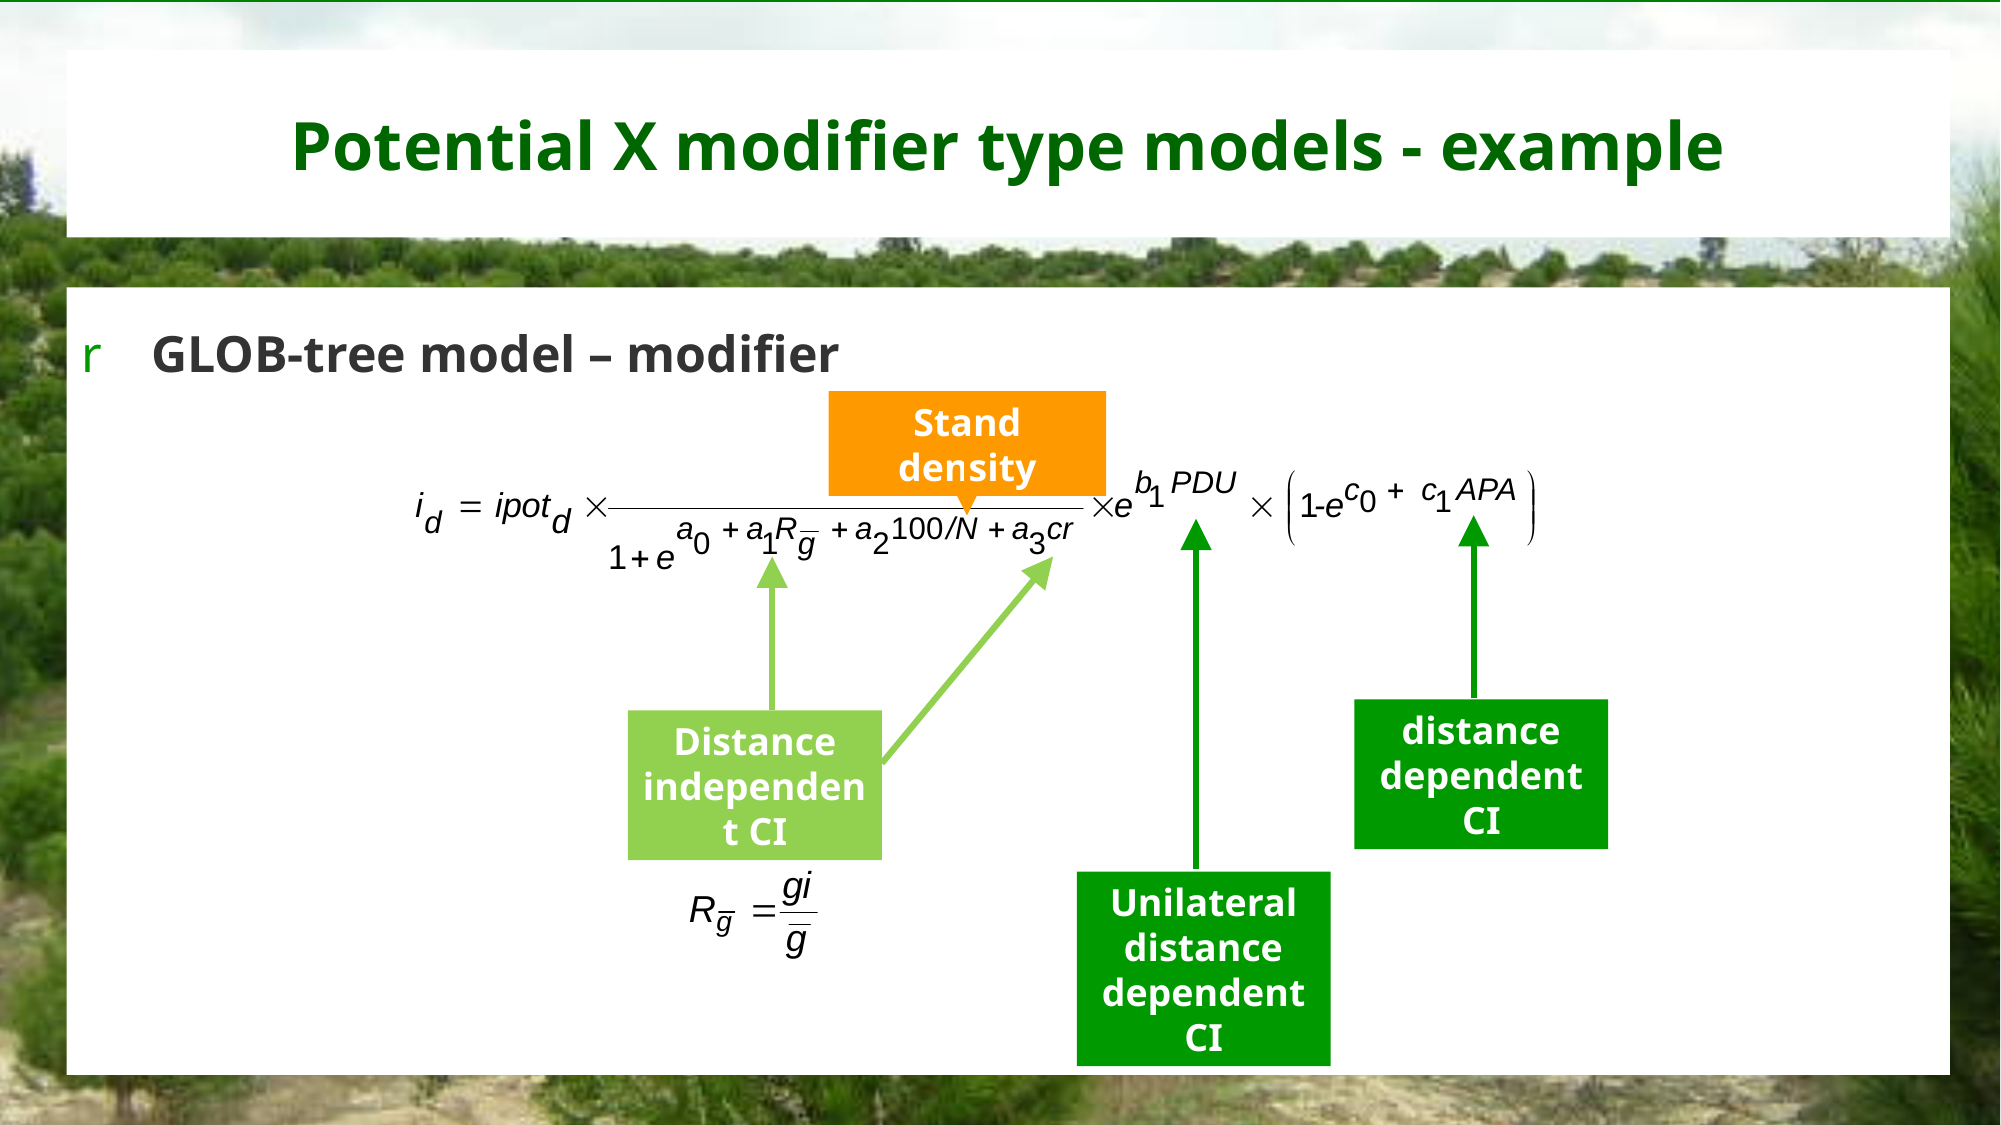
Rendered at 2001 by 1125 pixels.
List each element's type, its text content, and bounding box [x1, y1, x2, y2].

text_box Distance independent CI [627, 710, 882, 861]
list GLOB-tree model – modifier [66, 287, 1950, 1075]
title Potential X modifier type models - example [66, 50, 1950, 238]
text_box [684, 862, 826, 966]
text_box distance dependent CI [1354, 699, 1609, 850]
picture [0, 2, 2001, 1125]
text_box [881, 556, 1054, 764]
text_box Stand density [828, 391, 1107, 459]
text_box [409, 460, 1545, 577]
text_box Unilateral distance dependent CI [1076, 871, 1331, 1067]
